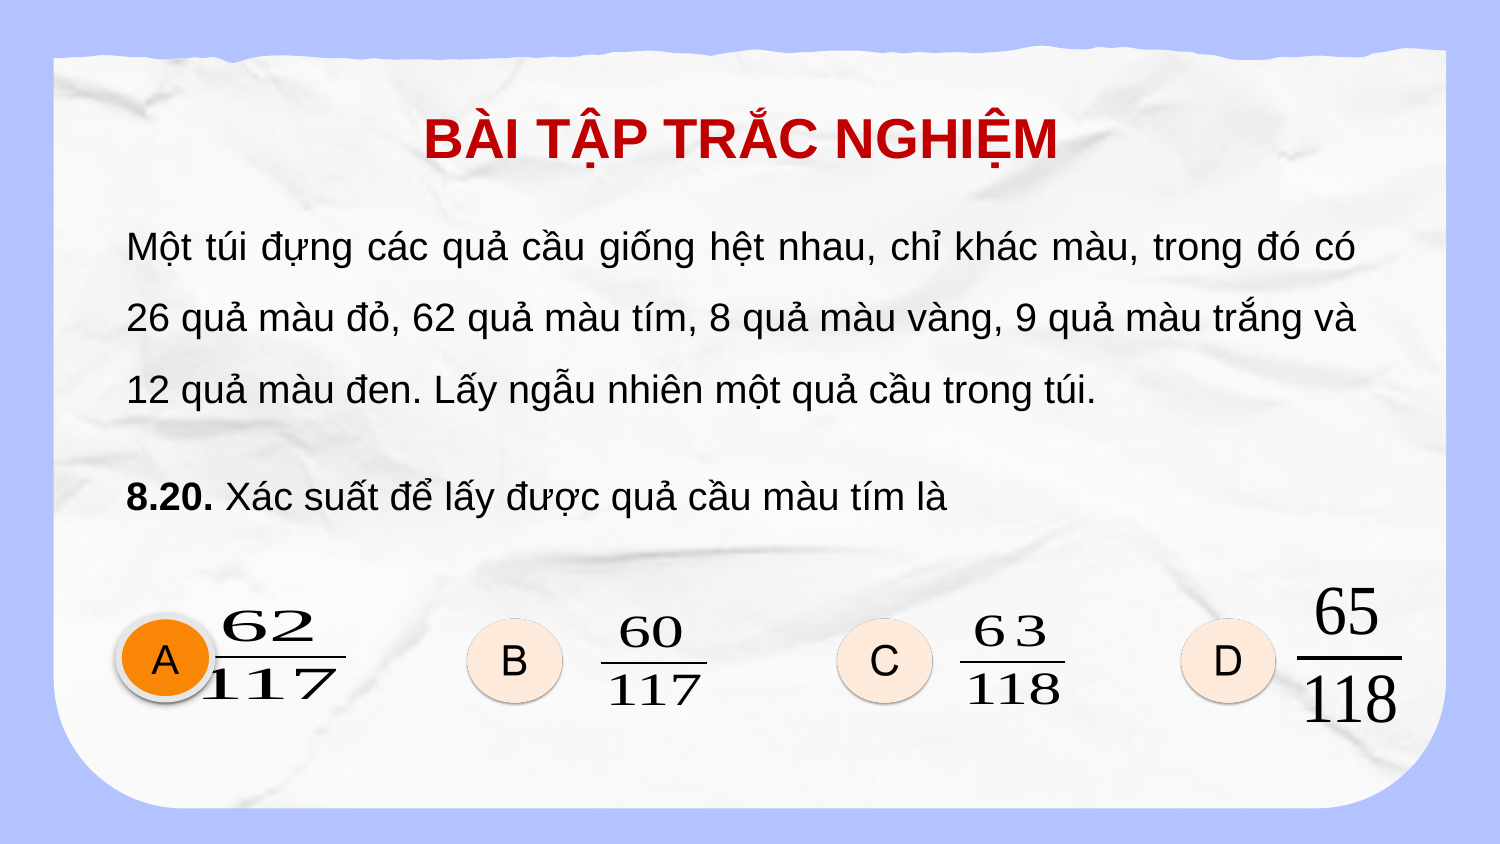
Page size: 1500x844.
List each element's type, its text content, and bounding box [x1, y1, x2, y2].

text_box 8.20. Xác suất để lấy được quả cầu màu tím là [111, 439, 1060, 526]
text_box Một túi đựng các quả cầu giống hệt nhau, chỉ khác màu, trong đó có 26 quả màu đỏ, 62 quả màu tím, 8 quả màu vàng, 9 quả màu trắng và 12 quả màu đen. Lấy ngẫu nhiên một quả cầu trong túi. [111, 190, 1373, 419]
text_box BÀI TẬP TRẮC NGHIỆM [162, 97, 1322, 170]
picture [53, 46, 1447, 809]
